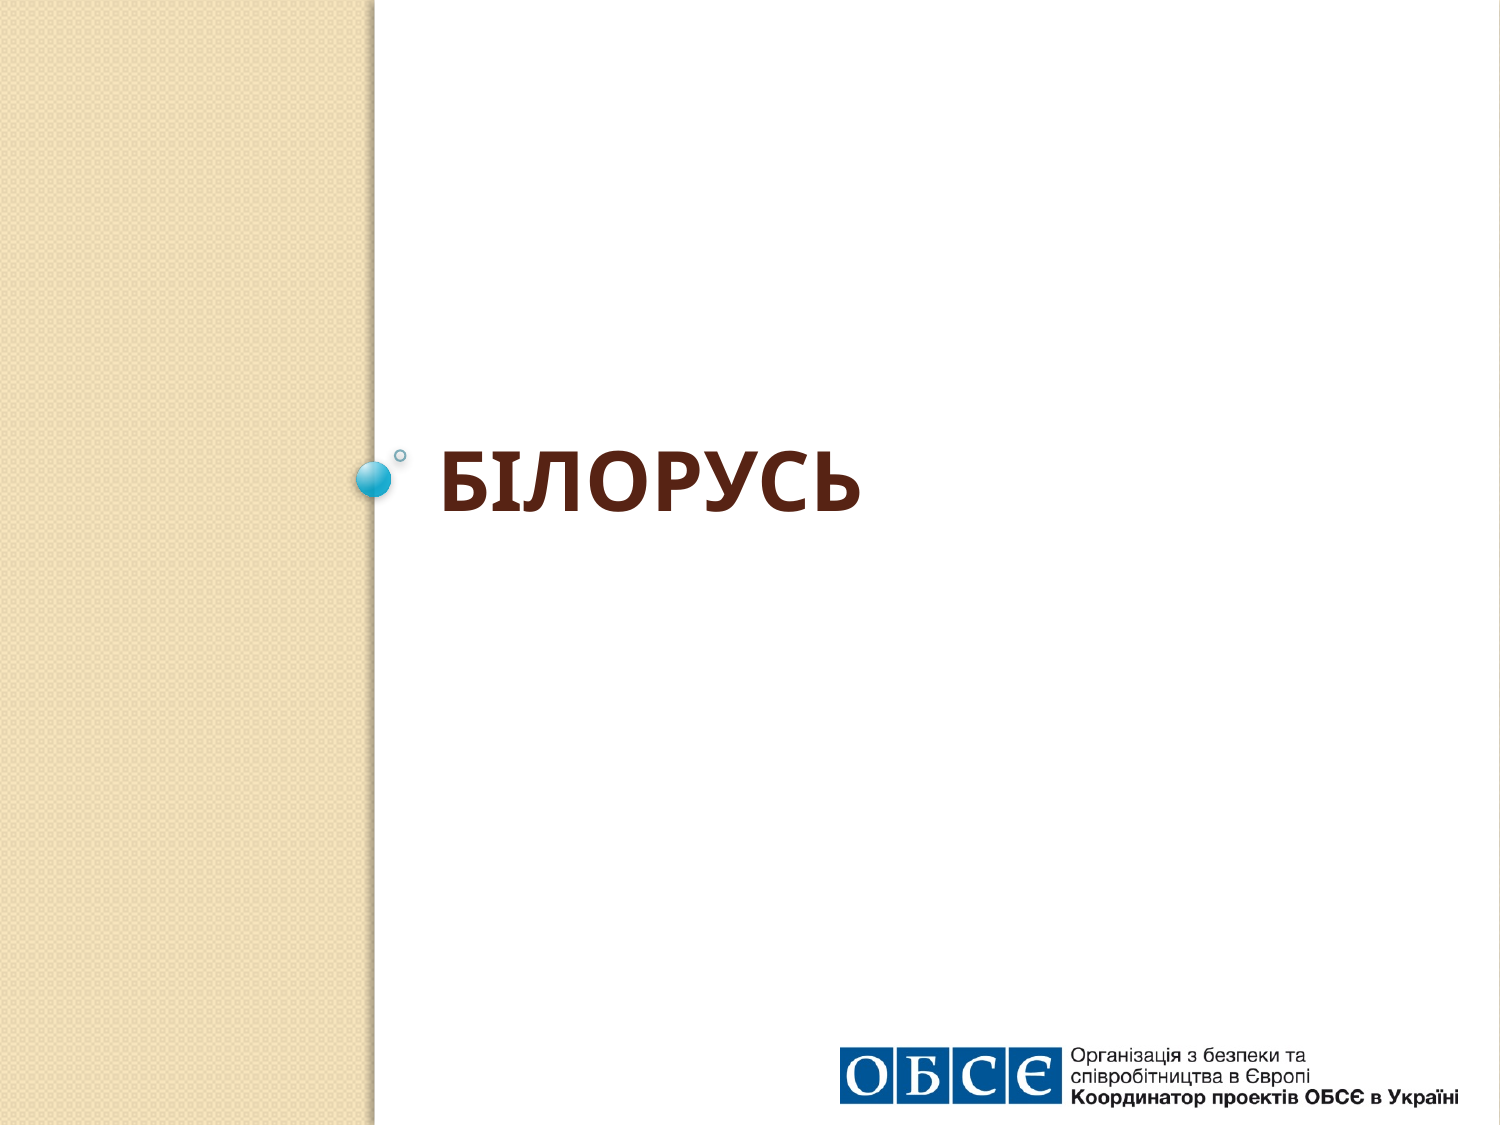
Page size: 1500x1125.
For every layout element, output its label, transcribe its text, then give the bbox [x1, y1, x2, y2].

picture [840, 1045, 1458, 1109]
title БІЛОРУСЬ [422, 426, 1473, 802]
